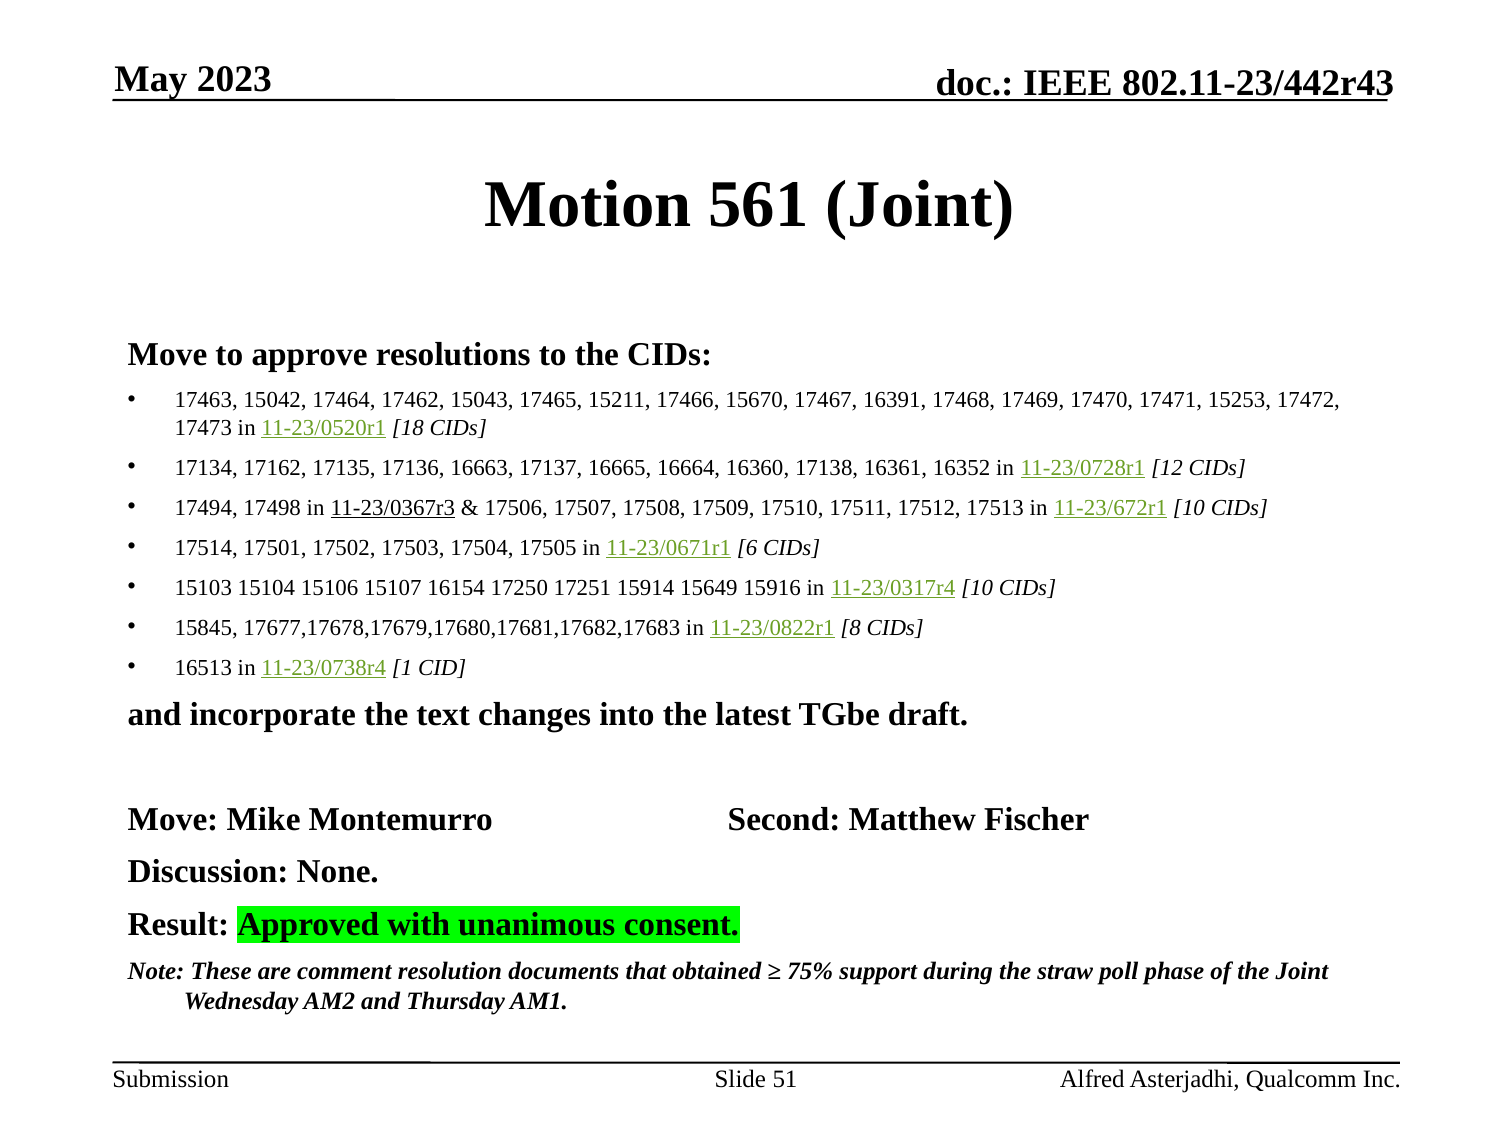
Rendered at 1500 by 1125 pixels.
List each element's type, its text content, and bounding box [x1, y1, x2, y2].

title Motion 561 (Joint) [112, 112, 1388, 288]
list Move to approve resolutions to the CIDs: 17463, 15042, 17464, 17462, 15043, 17465, 15211, 17466, 15670, 17467, 16391, 17468, 17469, 17470, 17471, 15253, 17472, 17473 in 11-23/0520r1 [18 CIDs] 17134, 17162, 17135, 17136, 16663, 17137, 16665, 16664, 16360, 17138, 16361, 16352 in 11-23/0728r1 [12 CIDs] 17494, 17498 in 11-23/0367r3 & 17506, 17507, 17508, 17509, 17510, 17511, 17512, 17513 in 11-23/672r1 [10 CIDs] 17514, 17501, 17502, 17503, 17504, 17505 in 11-23/0671r1 [6 CIDs] 15103 15104 15106 15107 16154 17250 17251 15914 15649 15916 in 11-23/0317r4 [10 CIDs] 15845, 17677,17678,17679,17680,17681,17682,17683 in 11-23/0822r1 [8 CIDs] 16513 in 11-23/0738r4 [1 CID] and incorporate the text changes into the latest TGbe draft. Move: Mike Montemurro Second: Matthew Fischer Discussion: None. Result: Approved with unanimous consent. Note: These are comment resolution documents that obtained ≥ 75% support during the straw poll phase of the Joint Wednesday AM2 and Thursday AM1. [112, 324, 1388, 1063]
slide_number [114, 54, 423, 100]
footer Alfred Asterjadhi, Qualcomm Inc. [878, 1061, 1402, 1093]
slide_number Slide 51 [712, 1061, 800, 1123]
